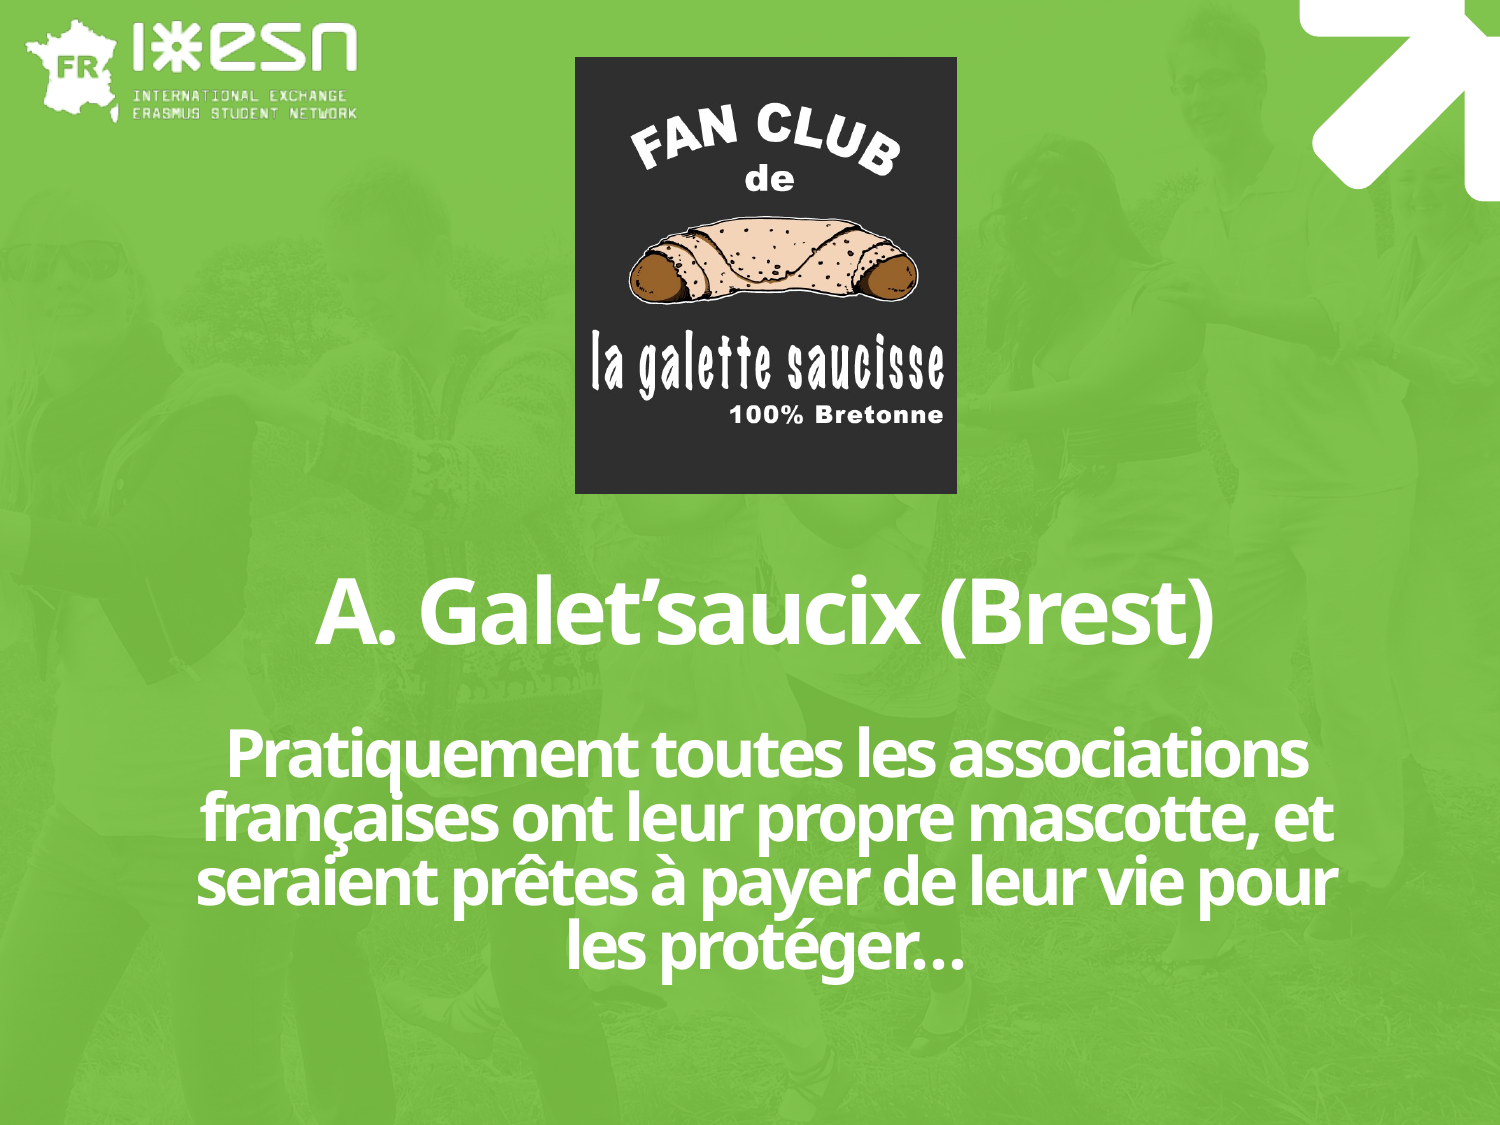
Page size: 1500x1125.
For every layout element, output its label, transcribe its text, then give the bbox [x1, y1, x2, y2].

picture [575, 57, 957, 494]
picture [0, 0, 381, 143]
title A. Galet’saucix (Brest) Pratiquement toutes les associations françaises ont leur propre mascotte, et seraient prêtes à payer de leur vie pour les protéger… [134, 561, 1398, 1125]
